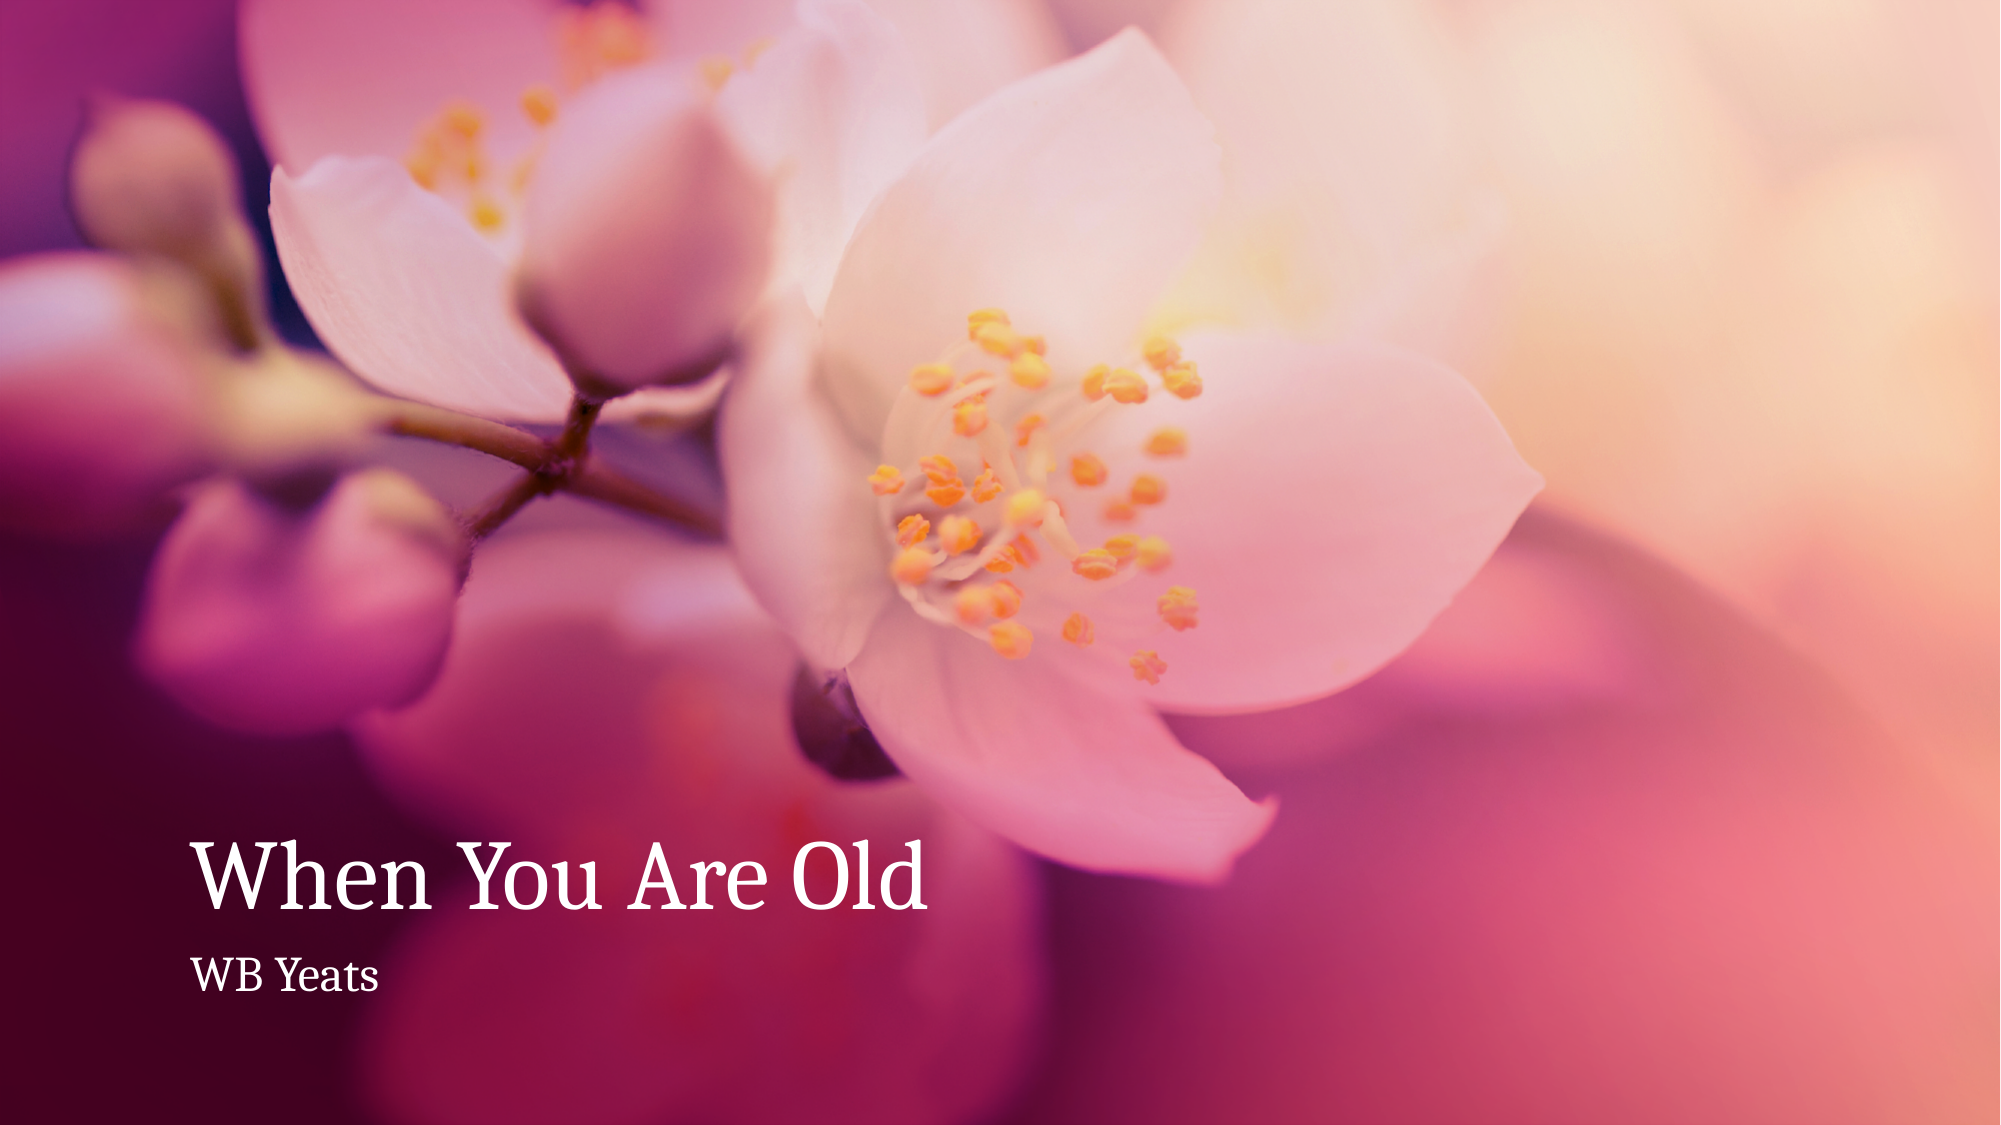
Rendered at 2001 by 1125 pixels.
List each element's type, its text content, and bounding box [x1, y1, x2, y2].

subtitle WB Yeats [174, 940, 1600, 1013]
picture [0, 0, 2001, 1125]
title When You Are Old [174, 696, 1600, 937]
